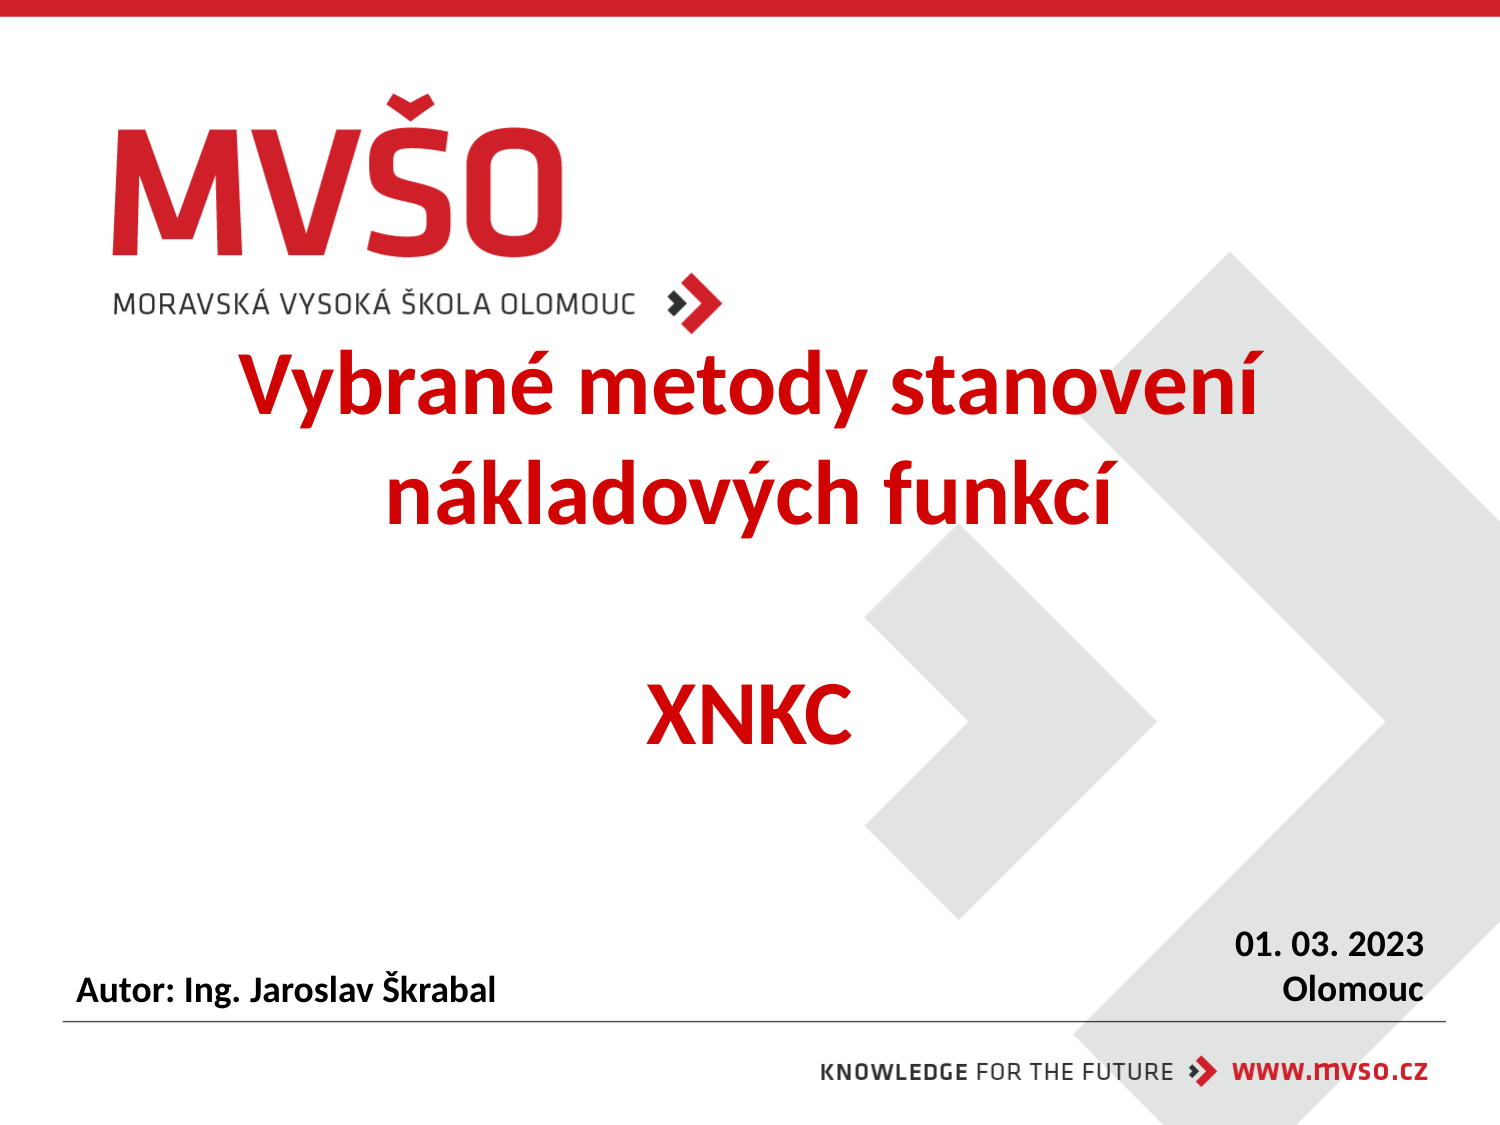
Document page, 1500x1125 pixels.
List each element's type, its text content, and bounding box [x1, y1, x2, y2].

text_box 01. 03. 2023 Olomouc [787, 919, 1424, 1039]
text_box Autor: Ing. Jaroslav Škrabal [76, 965, 879, 1053]
title Vybrané metody stanovení nákladových funkcí XNKC [36, 212, 1464, 654]
text_box [724, 279, 1033, 588]
picture [0, 0, 1500, 1125]
